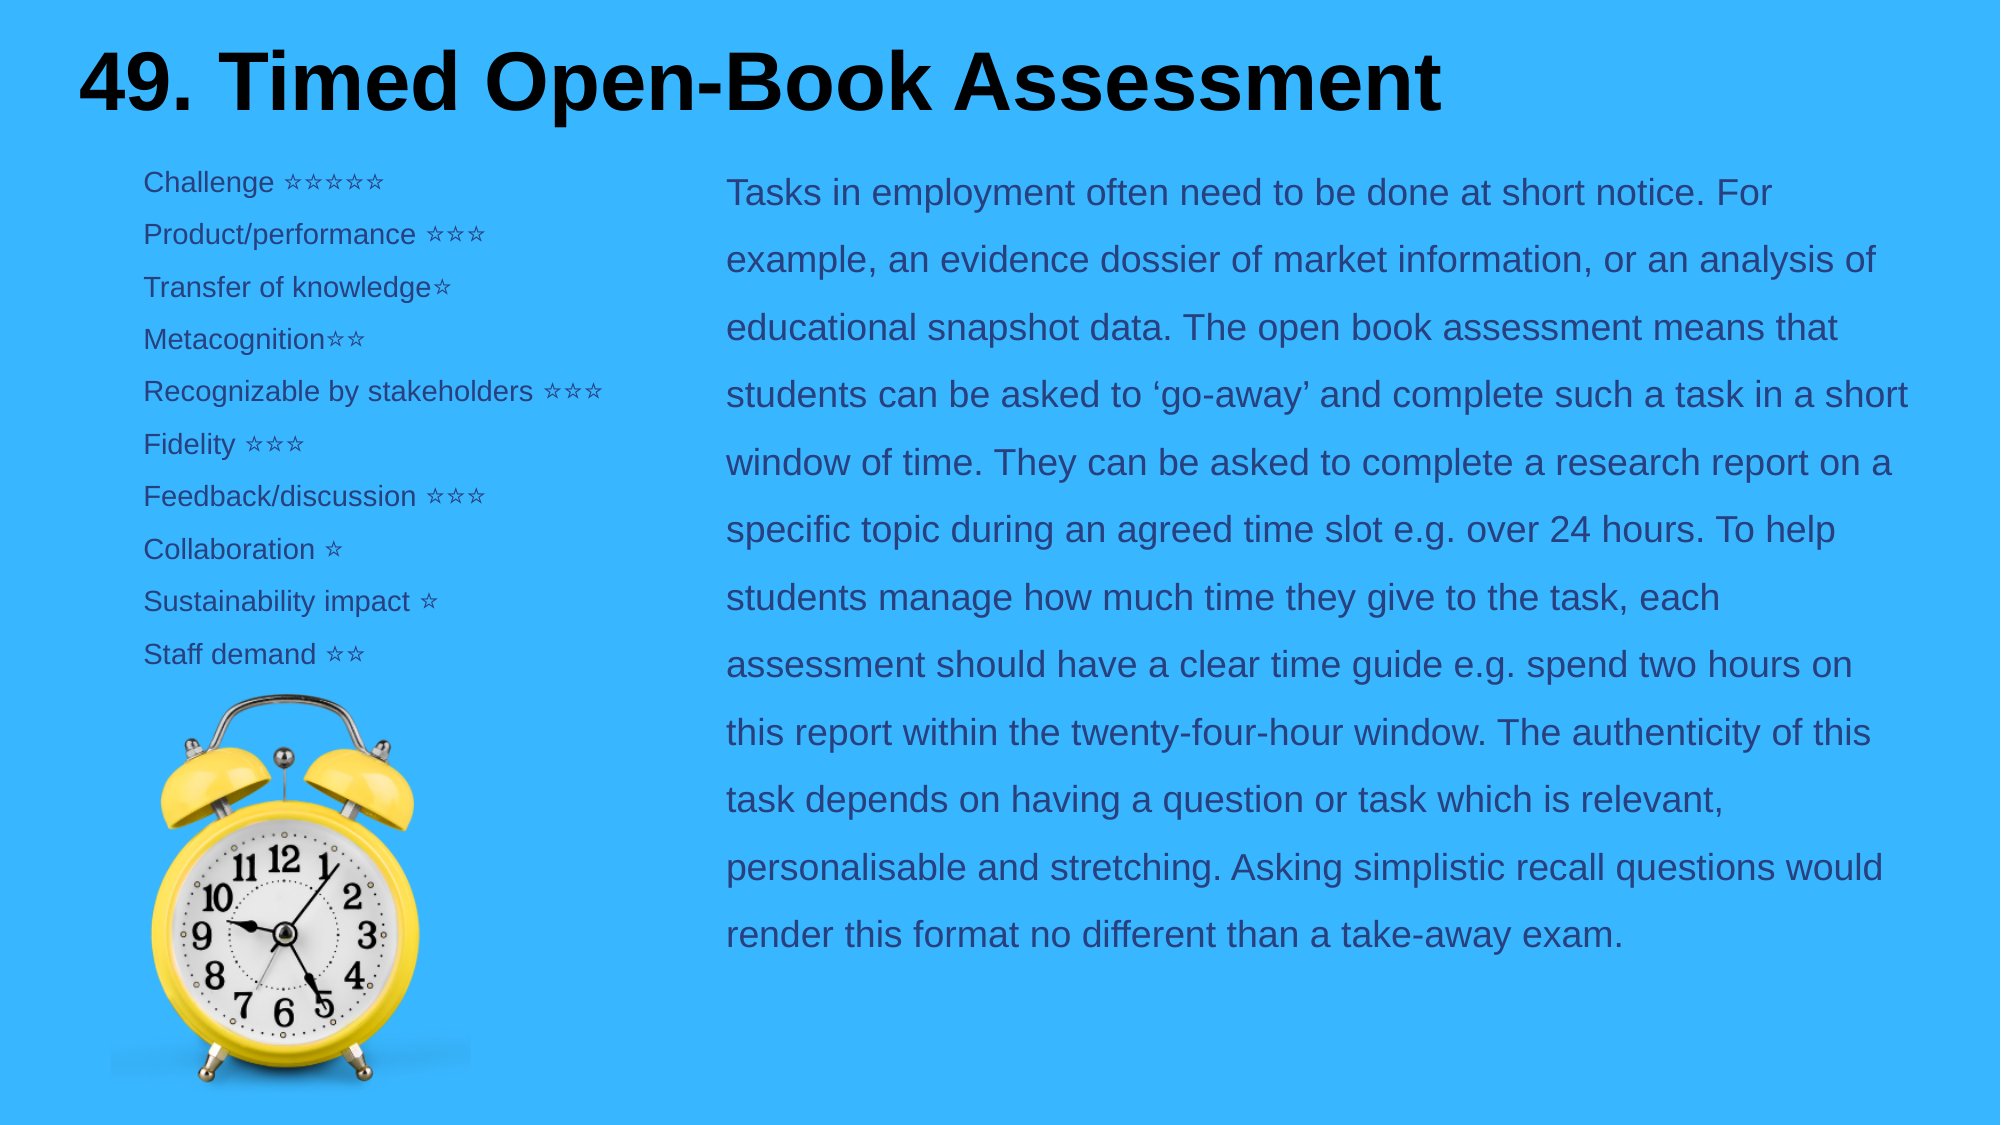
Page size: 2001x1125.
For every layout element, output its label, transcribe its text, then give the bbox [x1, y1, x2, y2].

picture [110, 686, 471, 1106]
title 49. Timed Open-Book Assessment [64, 0, 1872, 193]
list Tasks in employment often need to be done at short notice. For example, an evidence dossier of market information, or an analysis of educational snapshot data. The open book assessment means that students can be asked to ‘go-away’ and complete such a task in a short window of time. They can be asked to complete a research report on a specific topic during an agreed time slot e.g. over 24 hours. To help students manage how much time they give to the task, each assessment should have a clear time guide e.g. spend two hours on this report within the twenty-four-hour window. The authenticity of this task depends on having a question or task which is relevant, personalisable and stretching. Asking simplistic recall questions would render this format no different than a take-away exam. [710, 137, 1933, 987]
list Challenge ⭐⭐⭐⭐⭐ Product/performance ⭐⭐⭐ Transfer of knowledge⭐ Metacognition⭐⭐ Recognizable by stakeholders ⭐⭐⭐ Fidelity ⭐⭐⭐ Feedback/discussion ⭐⭐⭐ Collaboration ⭐ Sustainability impact ⭐ Staff demand ⭐⭐ [128, 193, 843, 852]
